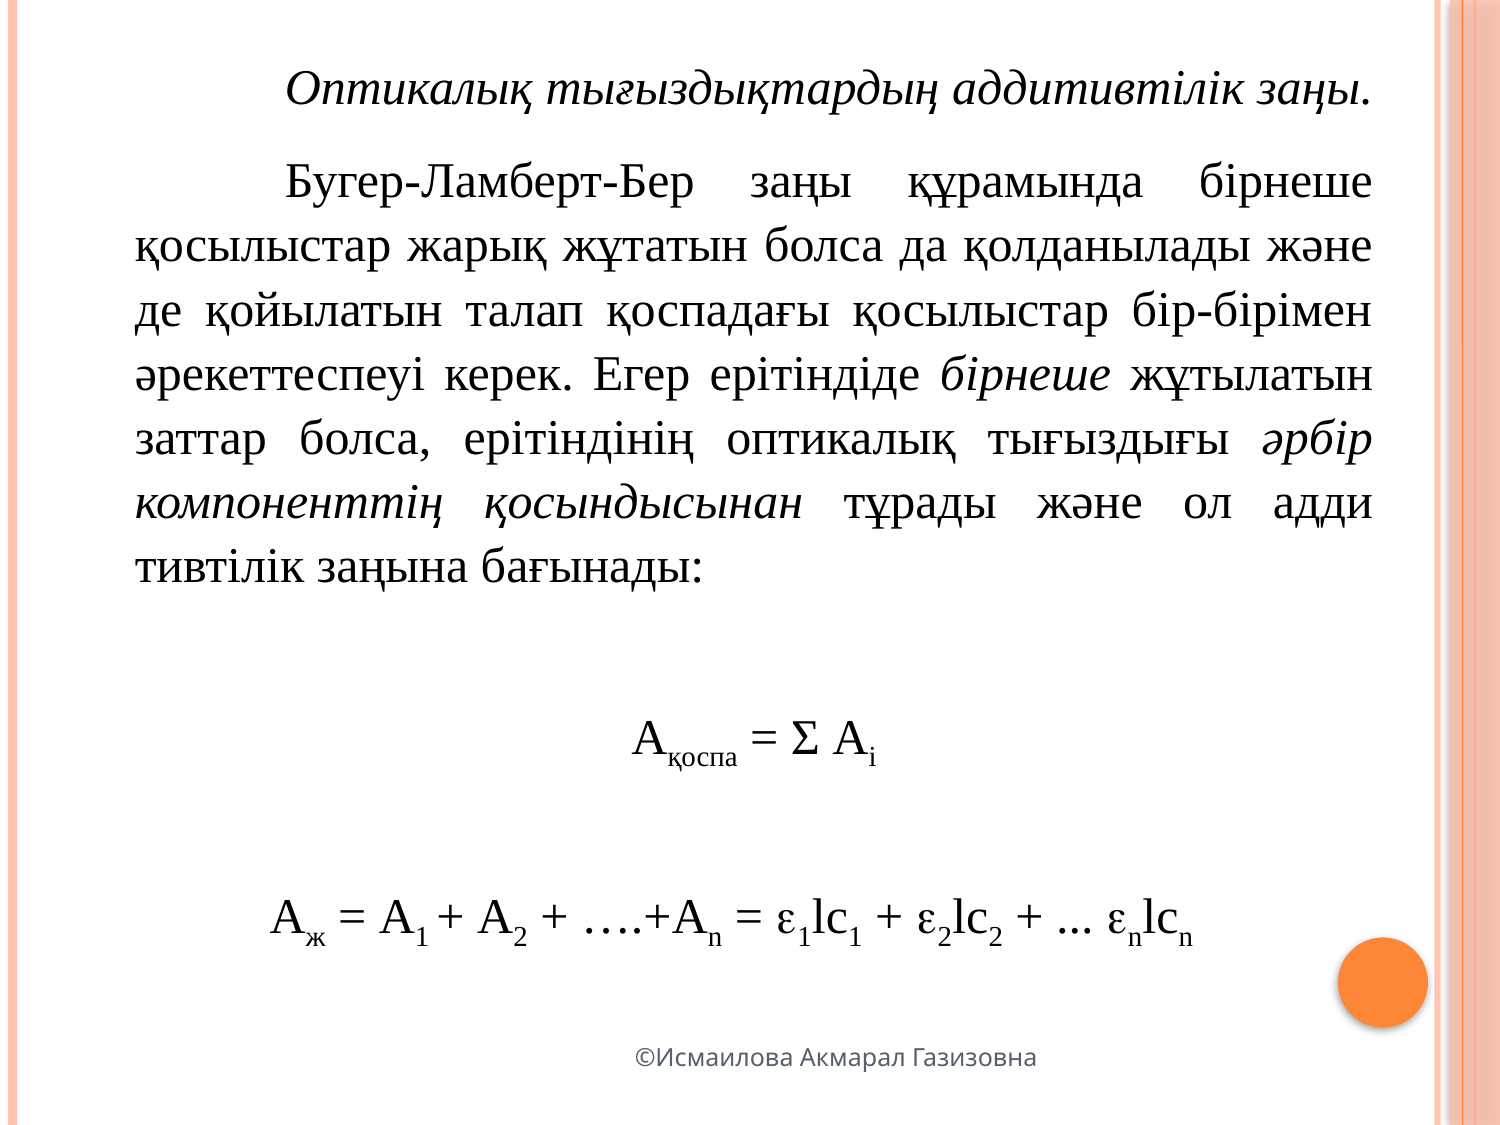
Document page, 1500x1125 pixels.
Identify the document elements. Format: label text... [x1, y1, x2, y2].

footer ©Исмаилова Акмарал Газизовна [620, 1026, 1146, 1087]
list Оптикалық тығыздықтардың аддитивтілік заңы. Бугер-Ламберт-Бер заңы құрамында бірнеше қосылыстар жарық жұта­тын болса да қолданылады және де қойылатын талап қоспадағы қосылыстар бір-бірімен әрекеттеспеуі керек. Егер ерітіндіде бірнеше жұты­ла­тын заттар болса, ерітіндінің оптикалық тығыз­дығы әрбір компоненттің қосындысынан тұрады және ол адди­тивтілік заңы­на бағынады: Ақоспа = Σ Аi Аж = А1 + А2 + ….+Аn = 1lc1 + 2lс2 + ... nlсn [75, 42, 1388, 1062]
